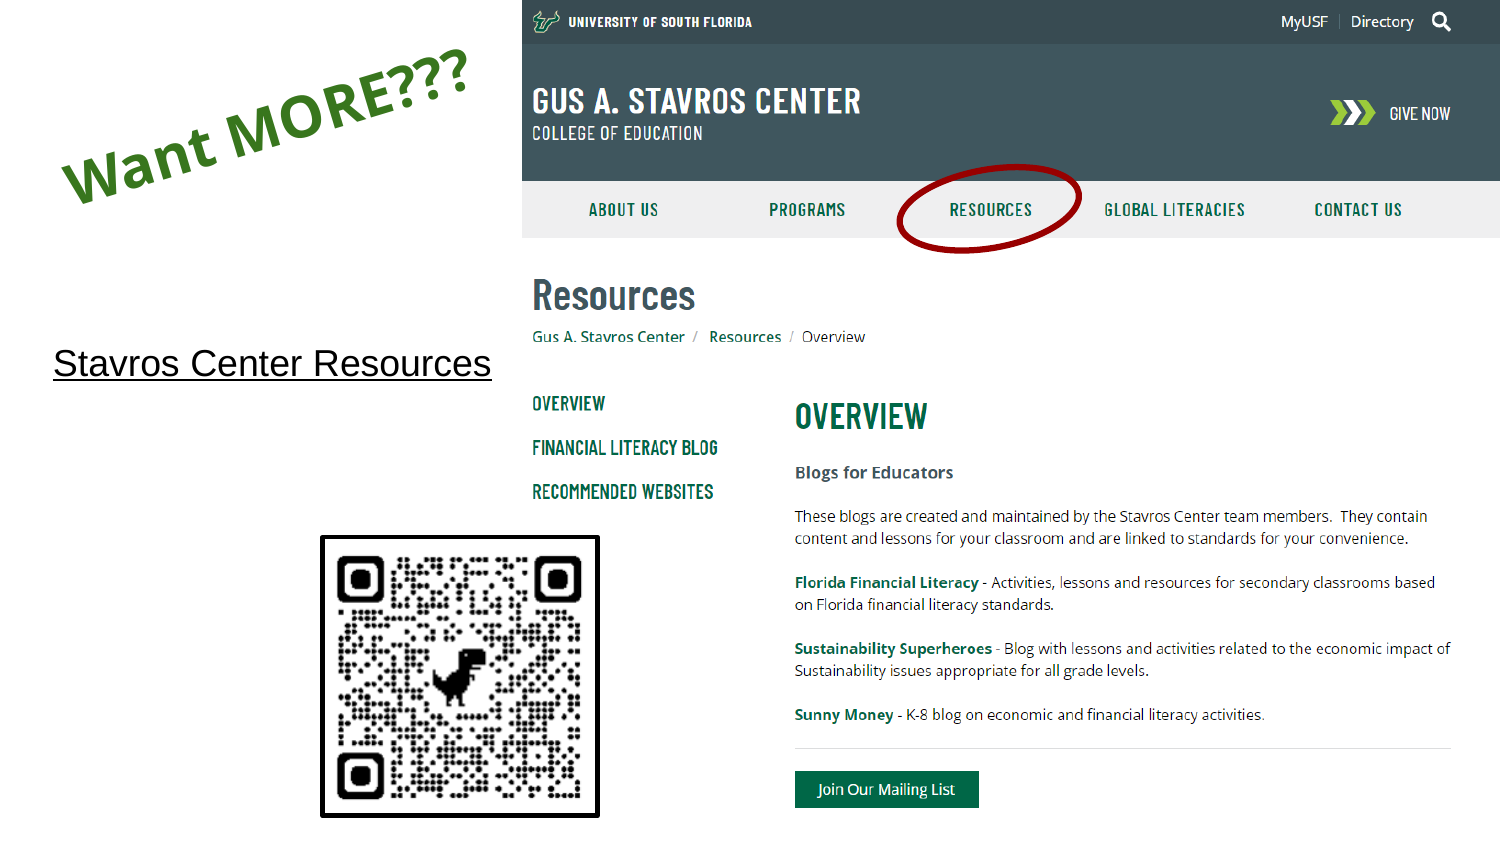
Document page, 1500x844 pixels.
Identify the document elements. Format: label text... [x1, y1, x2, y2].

list Stavros Center Resources [37, 189, 516, 750]
picture [324, 0, 1500, 844]
title Want MORE??? [37, 10, 516, 189]
